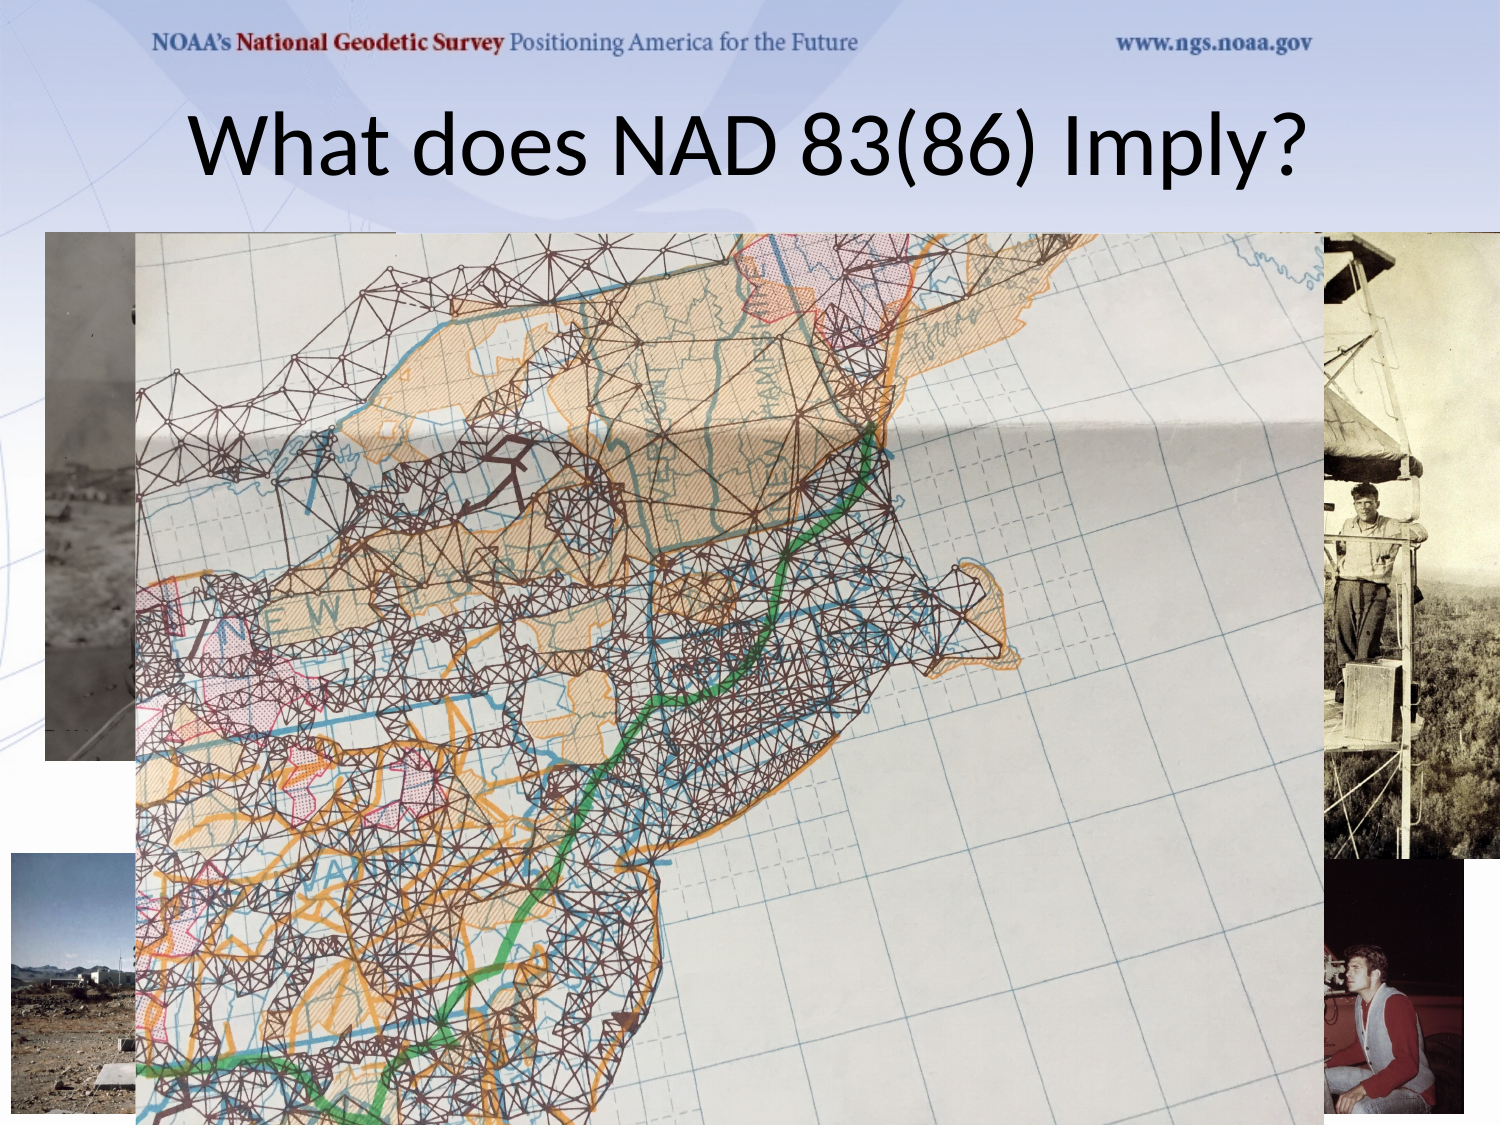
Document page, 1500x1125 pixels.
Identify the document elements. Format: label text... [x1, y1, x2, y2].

picture [0, 0, 1500, 1125]
title What does NAD 83(86) Imply? [75, 45, 1425, 231]
